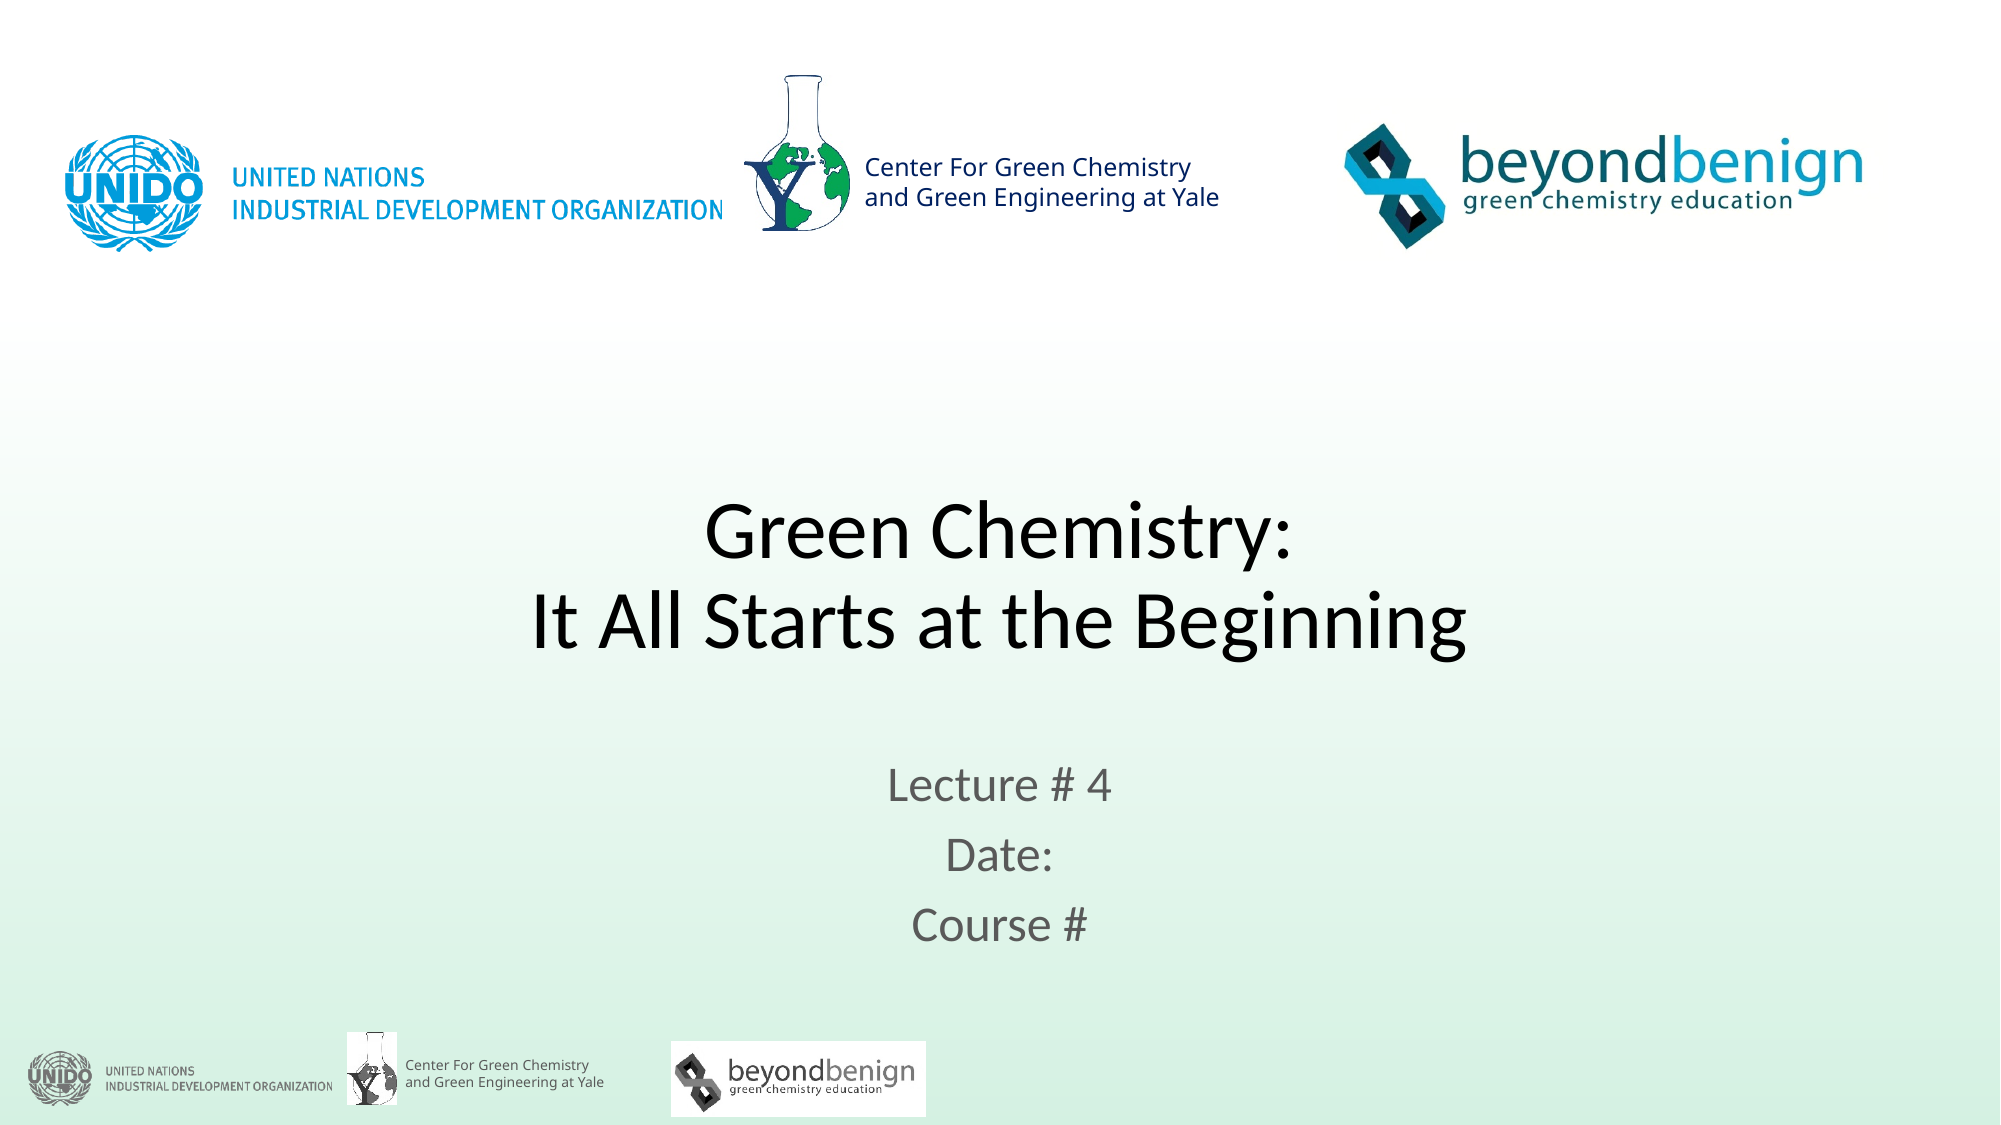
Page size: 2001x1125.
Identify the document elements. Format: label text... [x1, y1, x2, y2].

picture [117, 158, 132, 168]
picture [65, 196, 116, 252]
title Green Chemistry: It All Starts at the Beginning [366, 380, 1634, 773]
picture [744, 75, 850, 231]
picture [136, 158, 150, 168]
picture [65, 135, 722, 252]
picture [1337, 98, 1888, 261]
subtitle Lecture # 4 Date: Course # [437, 751, 1563, 1023]
picture [95, 239, 112, 243]
picture [182, 180, 194, 196]
picture [136, 148, 152, 158]
picture [121, 241, 147, 252]
picture [180, 209, 184, 224]
picture [104, 139, 132, 154]
picture [111, 148, 132, 161]
picture [136, 139, 164, 153]
